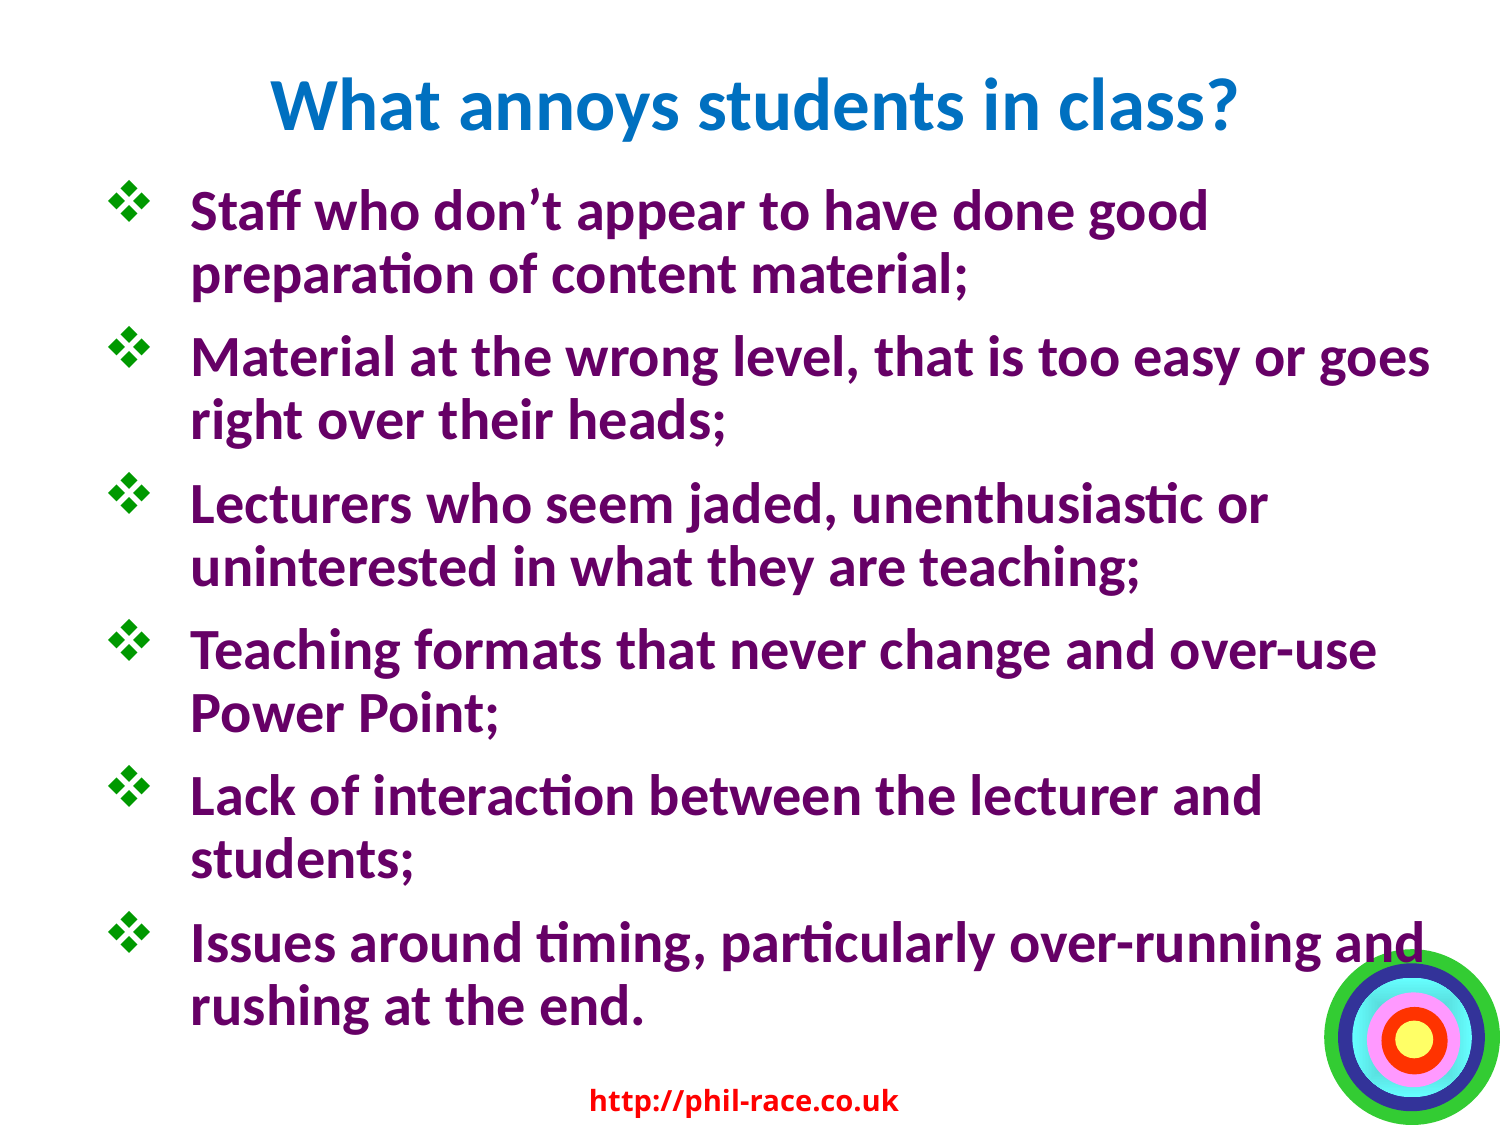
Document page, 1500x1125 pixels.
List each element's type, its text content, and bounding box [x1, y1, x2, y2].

list Staff who don’t appear to have done good preparation of content material; Material at the wrong level, that is too easy or goes right over their heads; Lecturers who seem jaded, unenthusiastic or uninterested in what they are teaching; Teaching formats that never change and over-use Power Point; Lack of interaction between the lecturer and students; Issues around timing, particularly over-running and rushing at the end. [88, 172, 1500, 869]
title What annoys students in class? [40, 30, 1471, 185]
